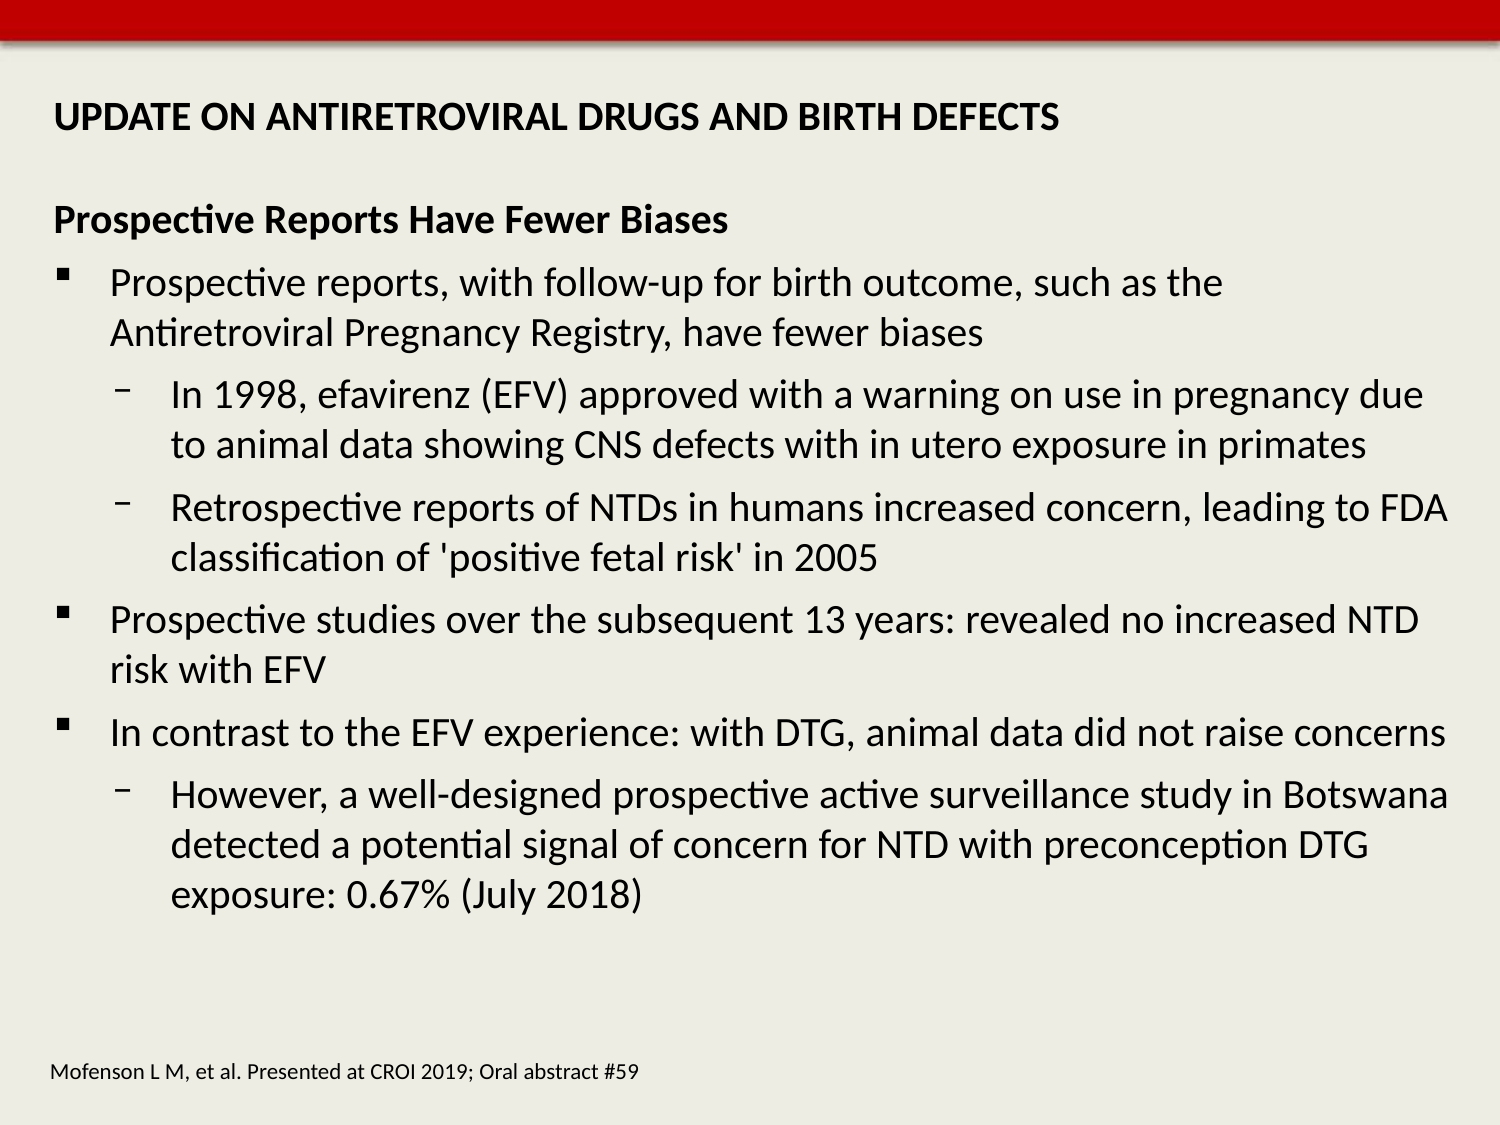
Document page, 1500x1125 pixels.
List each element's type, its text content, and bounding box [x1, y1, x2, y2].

footer Mofenson L M, et al. Presented at CROI 2019; Oral abstract #59 [34, 1040, 1464, 1101]
list Prospective Reports Have Fewer Biases Prospective reports, with follow-up for birth outcome, such as the Antiretroviral Pregnancy Registry, have fewer biases In 1998, efavirenz (EFV) approved with a warning on use in pregnancy due to animal data showing CNS defects with in utero exposure in primates Retrospective reports of NTDs in humans increased concern, leading to FDA classification of 'positive fetal risk' in 2005 Prospective studies over the subsequent 13 years: revealed no increased NTD risk with EFV In contrast to the EFV experience: with DTG, animal data did not raise concerns However, a well-designed prospective active surveillance study in Botswana detected a potential signal of concern for NTD with preconception DTG exposure: 0.67% (July 2018) [38, 185, 1468, 1012]
picture [0, 0, 1500, 1125]
title UPDATE ON ANTIRETROVIRAL DRUGS AND BIRTH DEFECTS [38, 42, 1468, 185]
